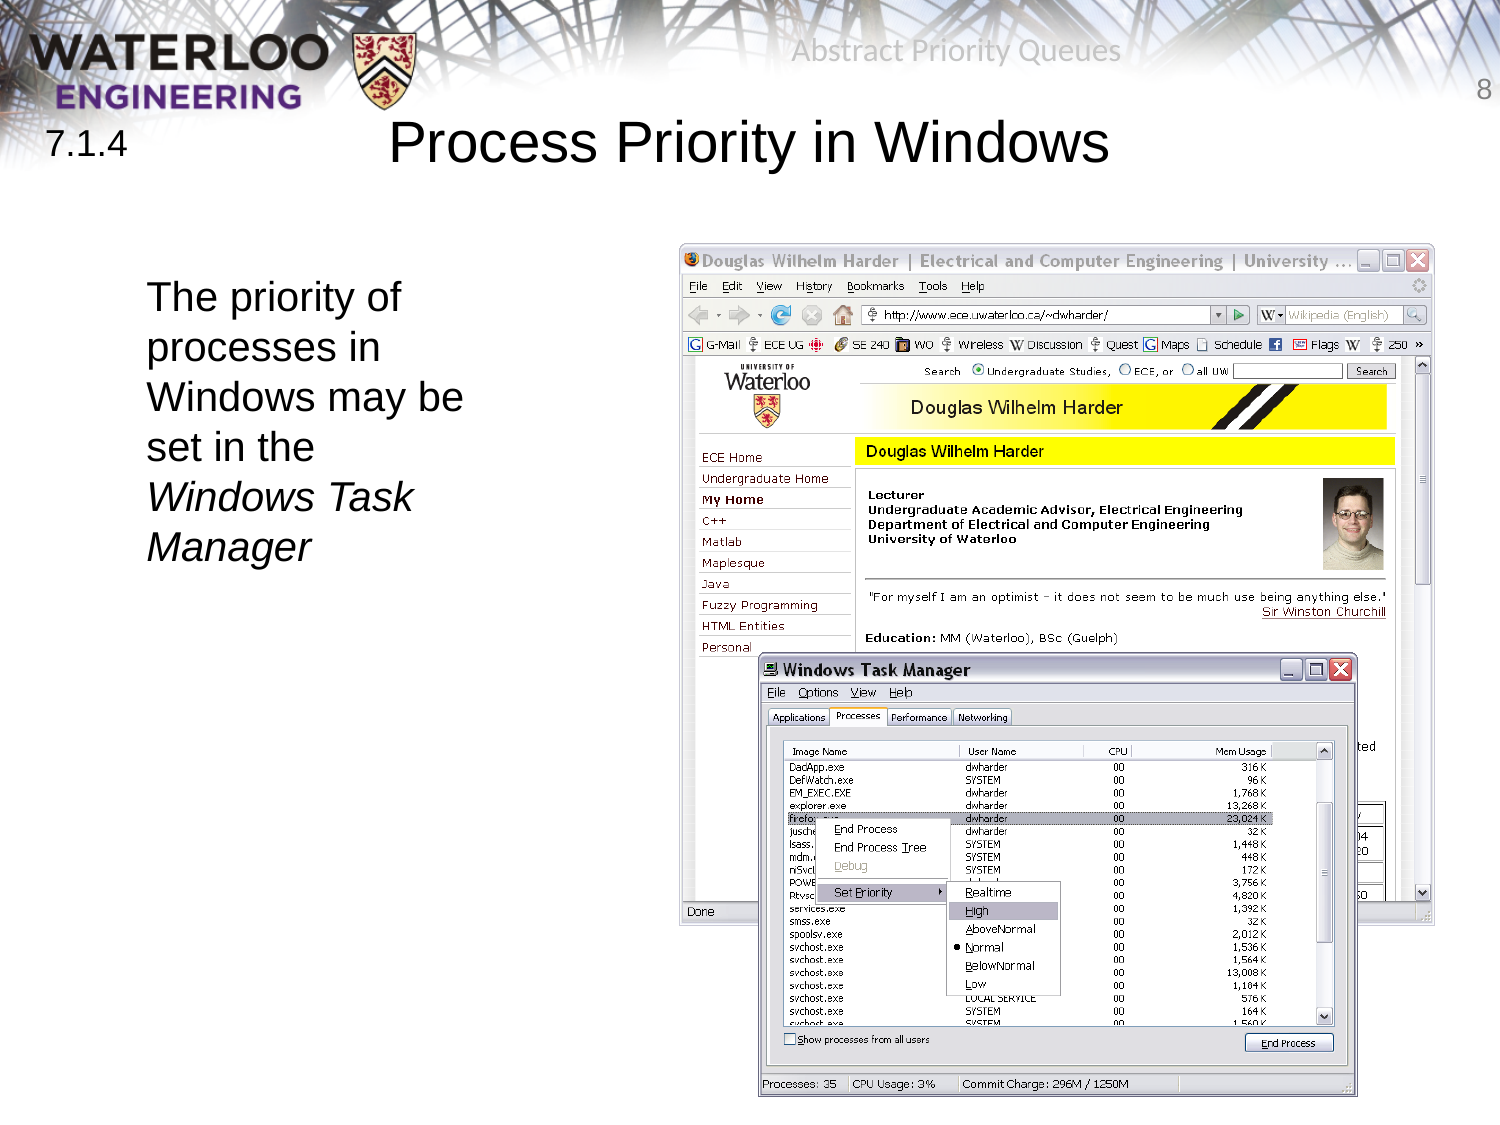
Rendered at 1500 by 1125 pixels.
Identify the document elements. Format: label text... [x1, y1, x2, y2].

text_box 7.1.4 [30, 111, 143, 172]
footer Abstract Priority Queues [478, 18, 1436, 79]
title Process Priority in Windows [75, 45, 1425, 233]
picture [0, 0, 1500, 1125]
list The priority of processes in Windows may be set in the Windows Task Manager [75, 262, 646, 1005]
